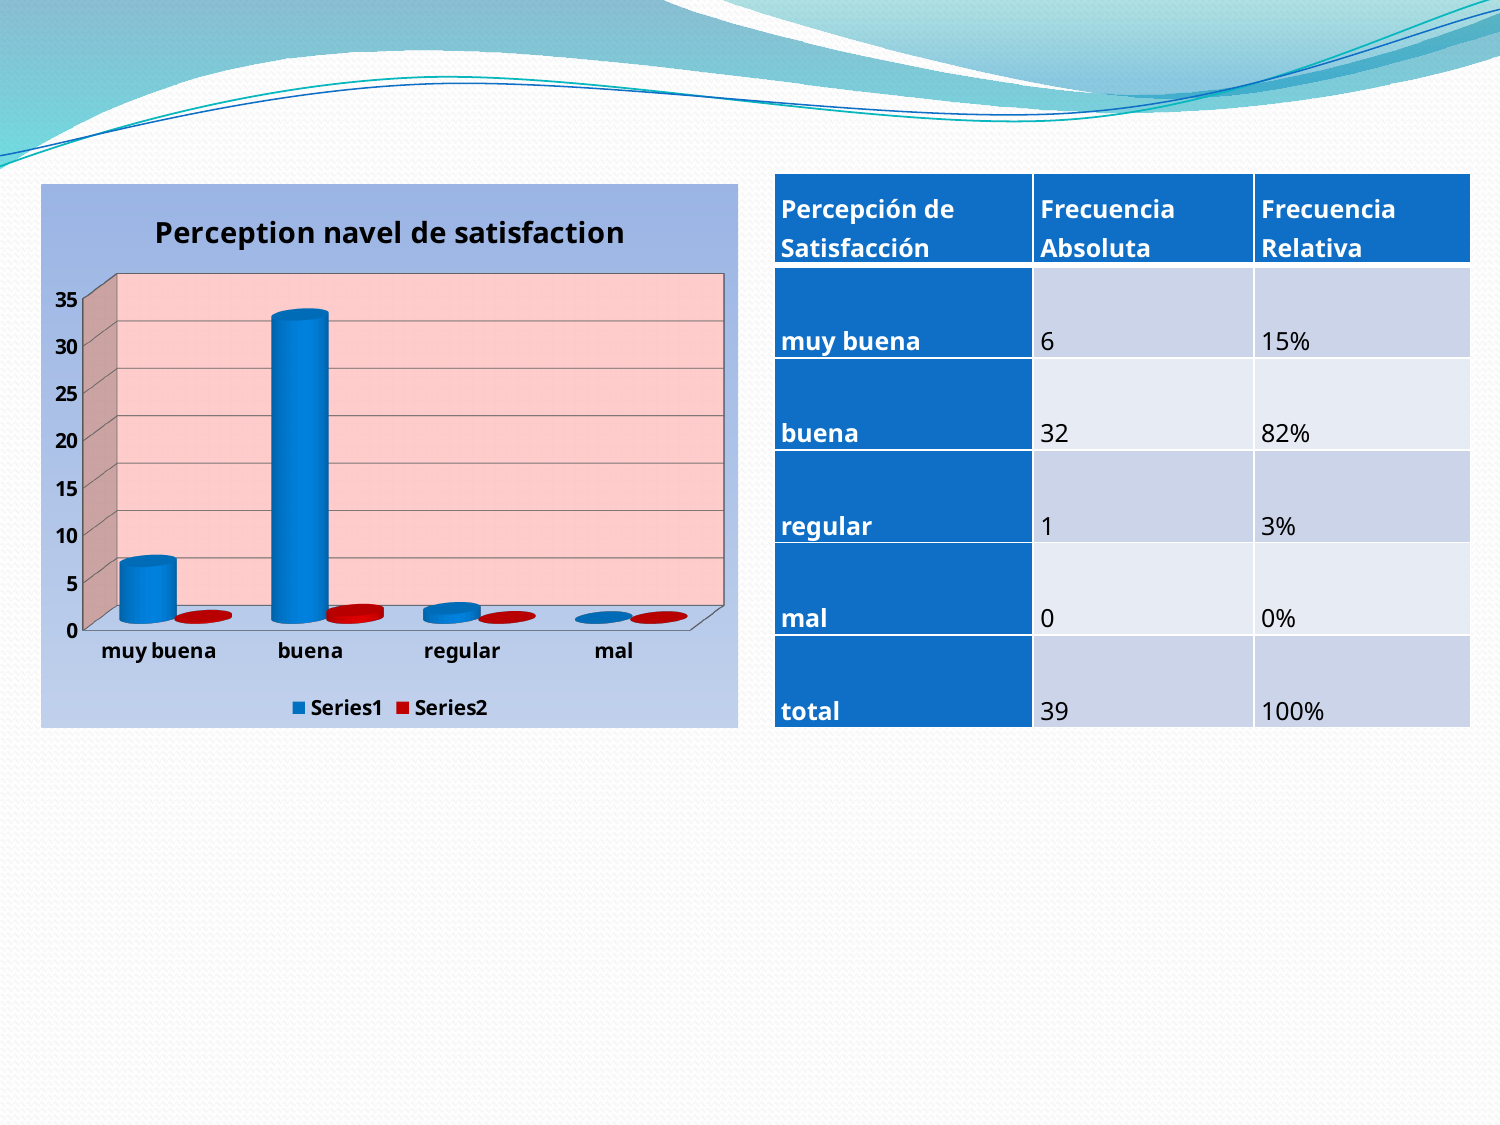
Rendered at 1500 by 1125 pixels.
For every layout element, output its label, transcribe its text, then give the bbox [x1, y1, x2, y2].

table_cell mal [775, 543, 1032, 634]
table_cell 100% [1255, 636, 1470, 727]
table_cell muy buena [775, 268, 1032, 357]
table_cell regular [775, 451, 1032, 542]
table_header Frecuencia Absoluta [1034, 174, 1253, 262]
table_cell 15% [1255, 268, 1470, 357]
table_cell 6 [1034, 268, 1253, 357]
table_cell 0 [1034, 543, 1253, 634]
table_header Frecuencia Relativa [1255, 174, 1470, 262]
table_cell 39 [1034, 636, 1253, 727]
table_cell 1 [1034, 451, 1253, 542]
table_cell 82% [1255, 359, 1470, 449]
chart [41, 184, 739, 729]
table_header Percepción de Satisfacción [775, 174, 1032, 262]
table_cell 32 [1034, 359, 1253, 449]
table_cell total [775, 636, 1032, 727]
table_cell 3% [1255, 451, 1470, 542]
table_cell buena [775, 359, 1032, 449]
table_cell 0% [1255, 543, 1470, 634]
